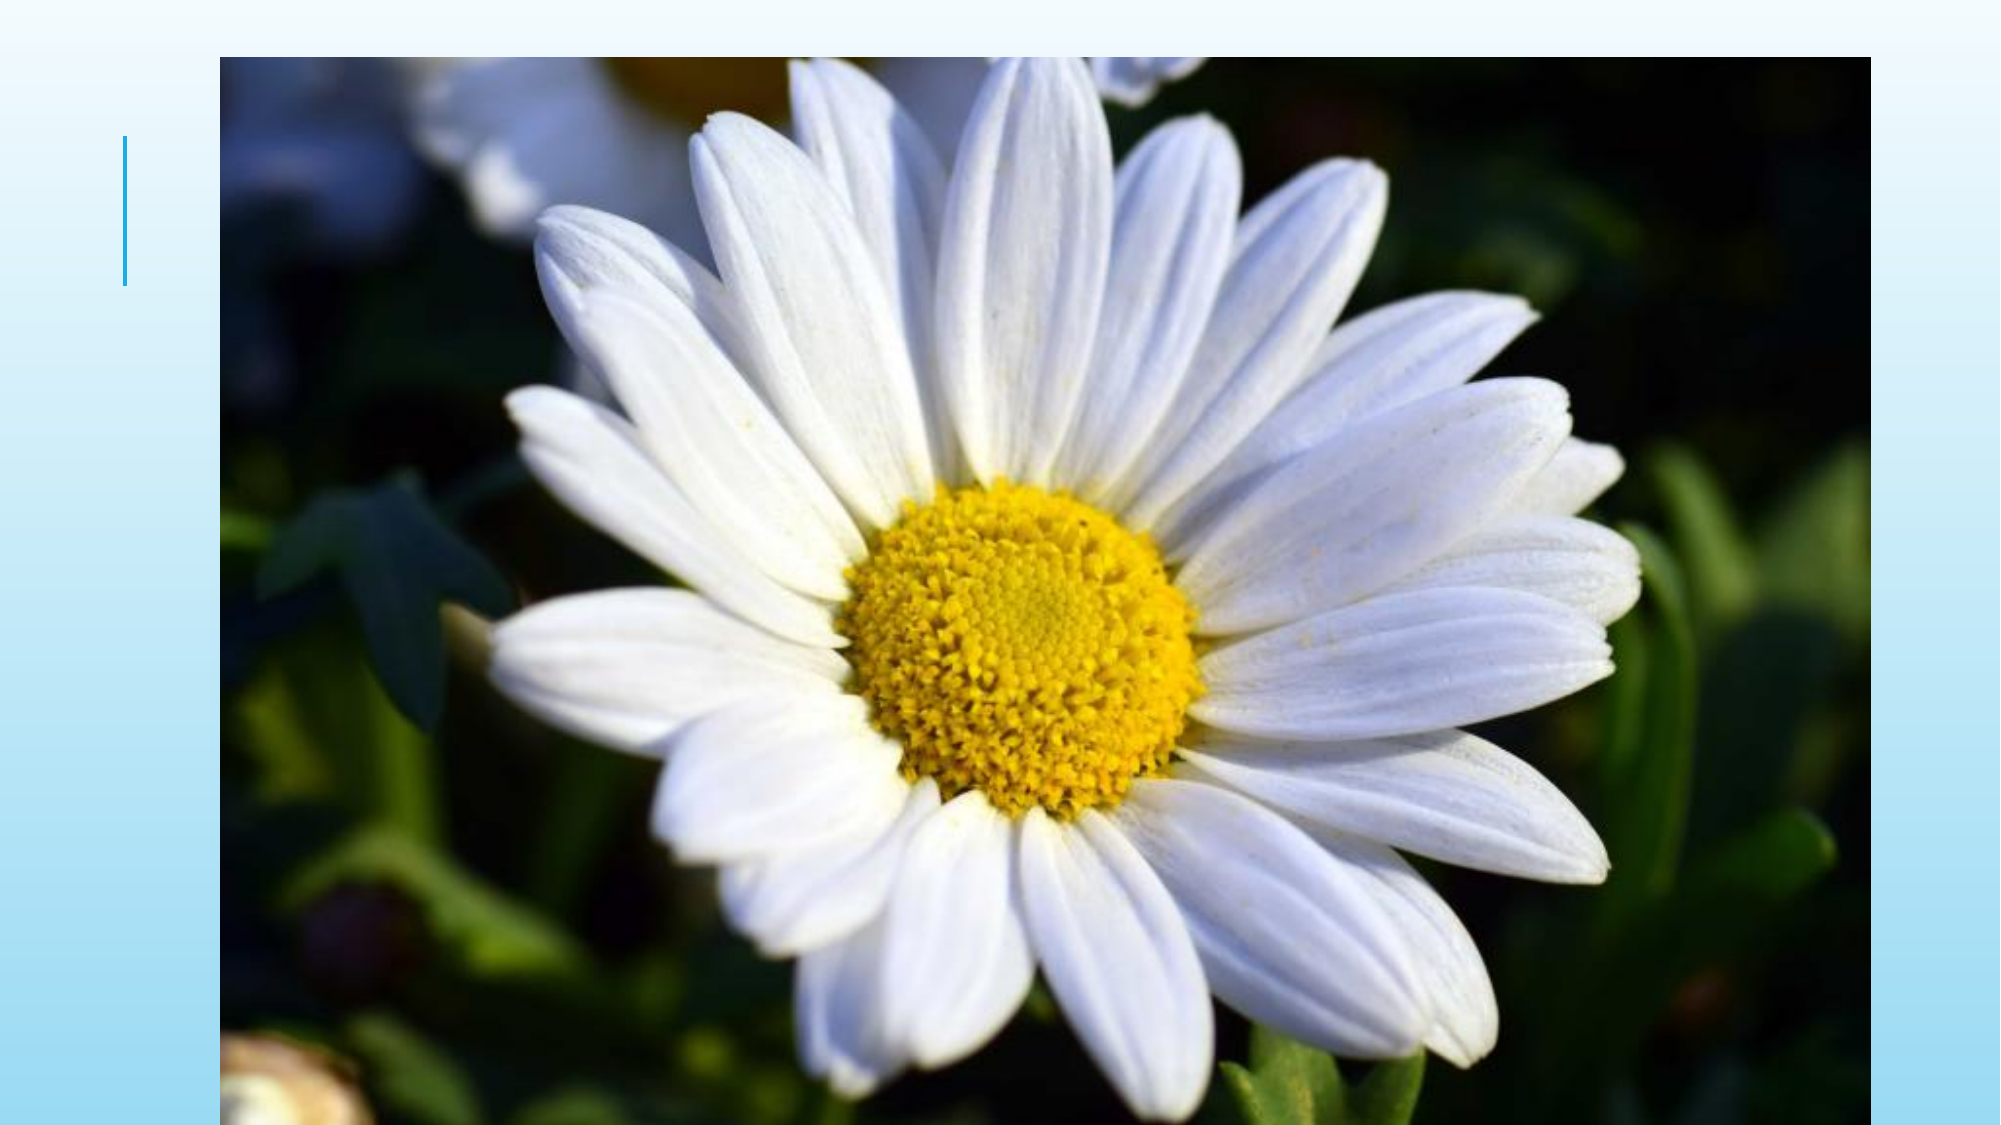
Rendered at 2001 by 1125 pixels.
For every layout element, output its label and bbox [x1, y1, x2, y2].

picture [220, 57, 1872, 1125]
